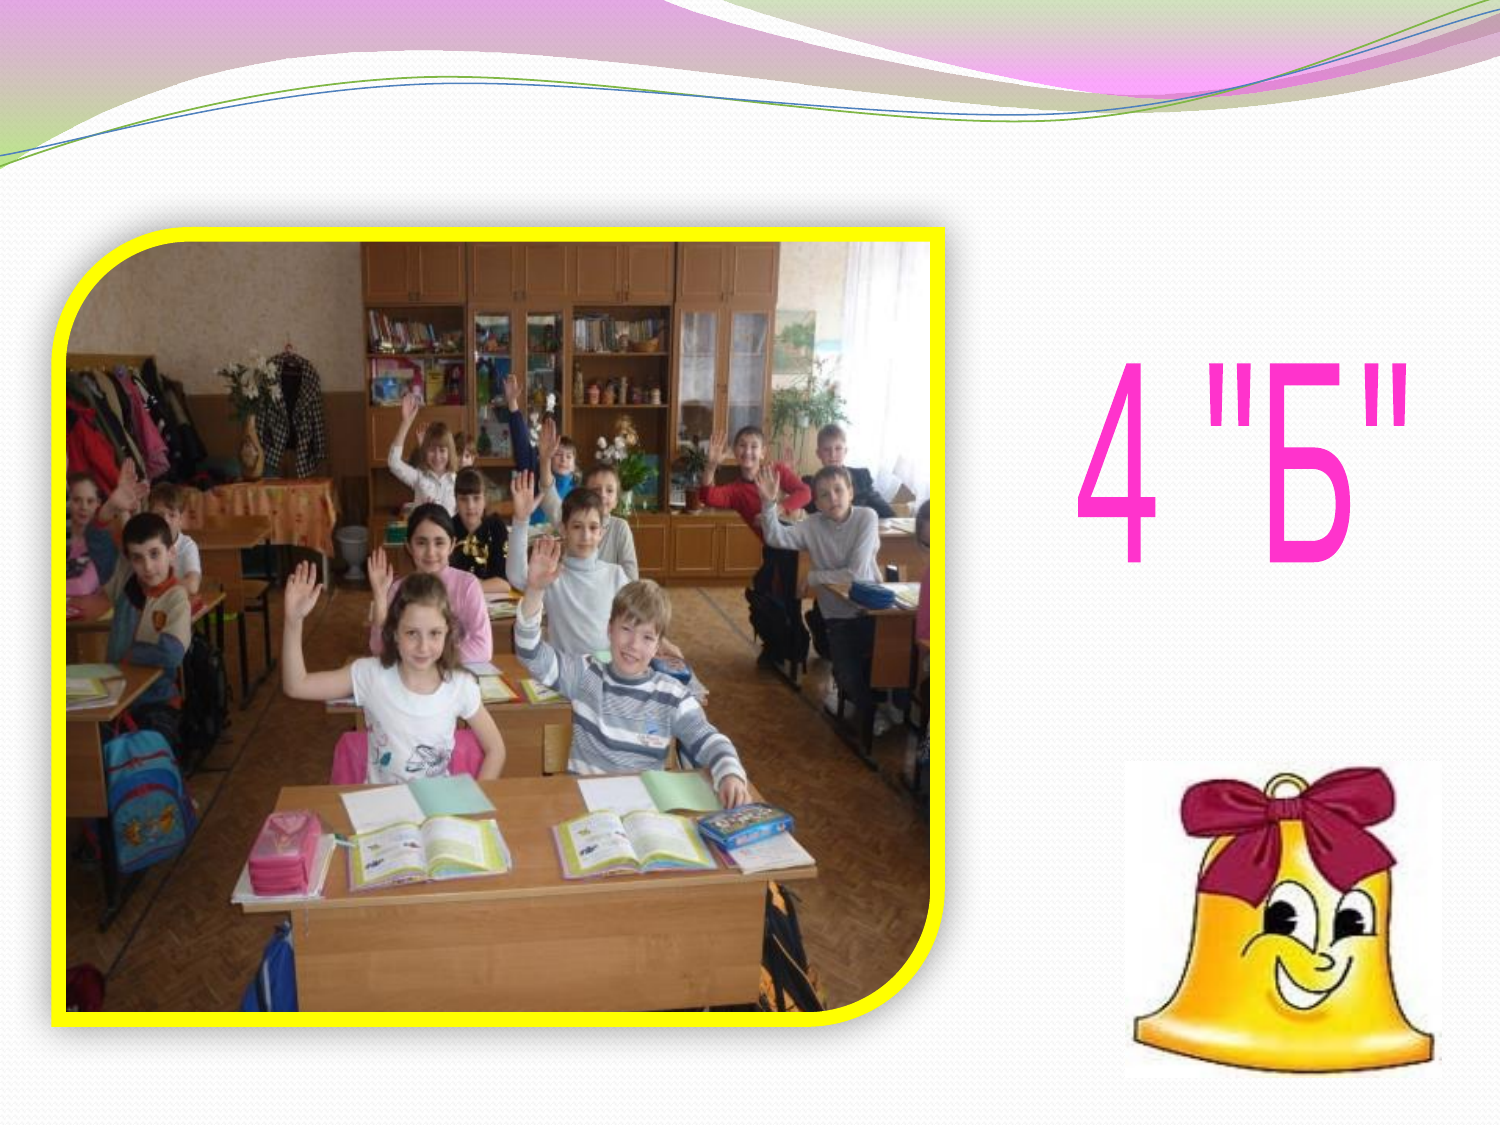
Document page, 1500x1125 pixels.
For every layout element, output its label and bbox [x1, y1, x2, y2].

picture [1124, 761, 1442, 1078]
picture [58, 234, 938, 1020]
